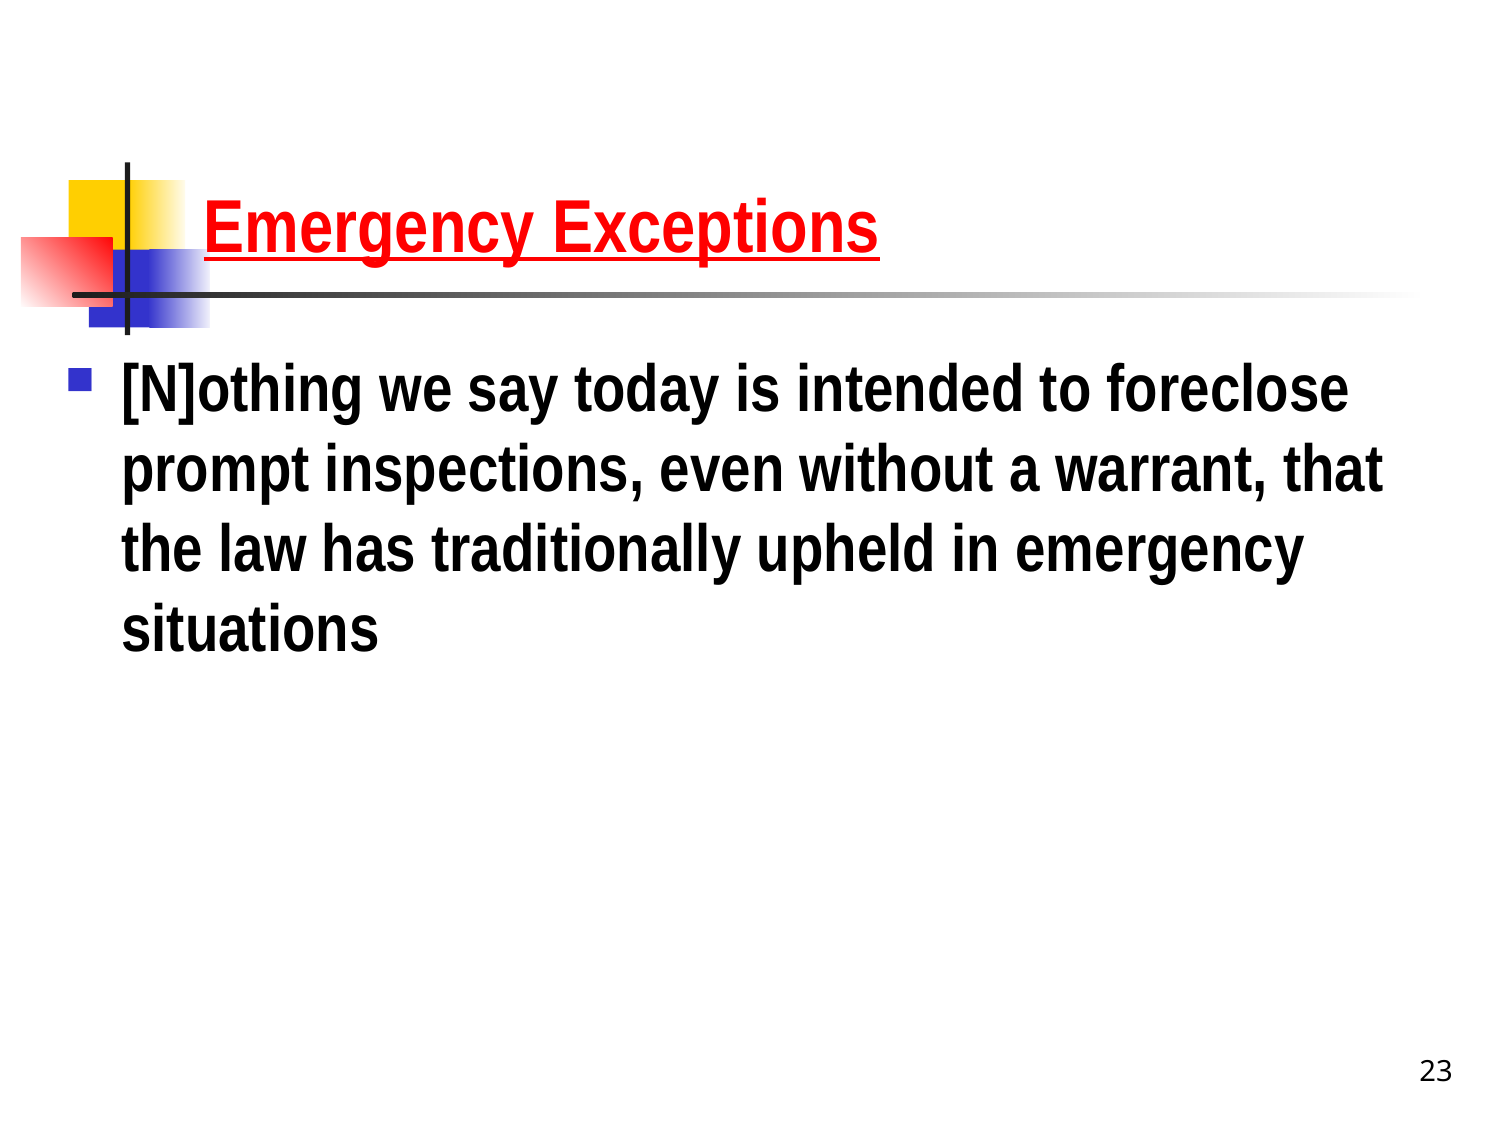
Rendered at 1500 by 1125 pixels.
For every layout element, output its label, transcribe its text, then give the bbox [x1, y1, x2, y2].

list [N]othing we say today is intended to foreclose prompt inspections, even without a warrant, that the law has traditionally upheld in emergency situations [50, 337, 1450, 1075]
slide_number 23 [1155, 1024, 1468, 1100]
title Emergency Exceptions [188, 35, 1468, 275]
